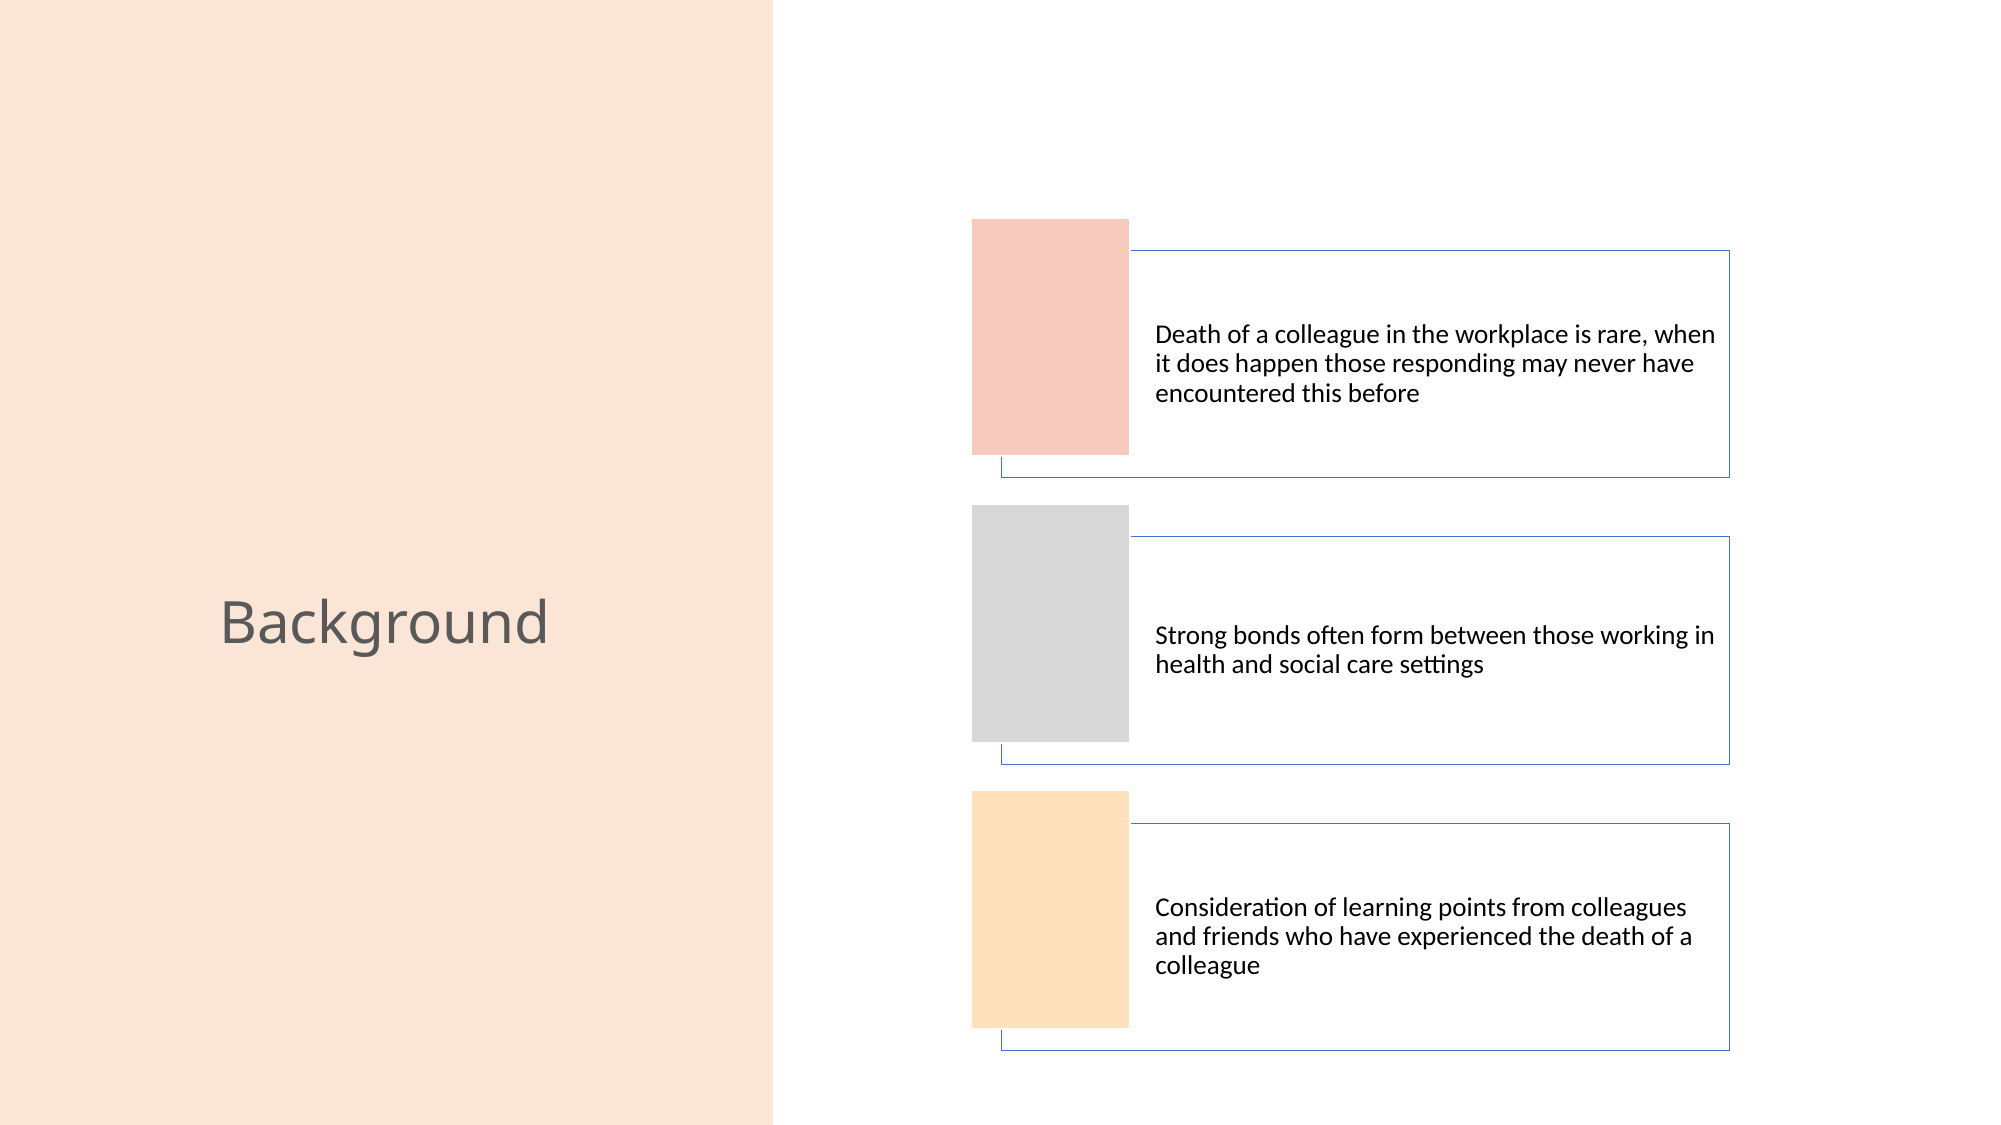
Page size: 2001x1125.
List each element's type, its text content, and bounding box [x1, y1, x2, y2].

text_box [0, 0, 774, 1125]
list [837, 175, 1863, 1093]
title Background [145, 142, 625, 664]
text_box [774, 0, 2000, 1125]
